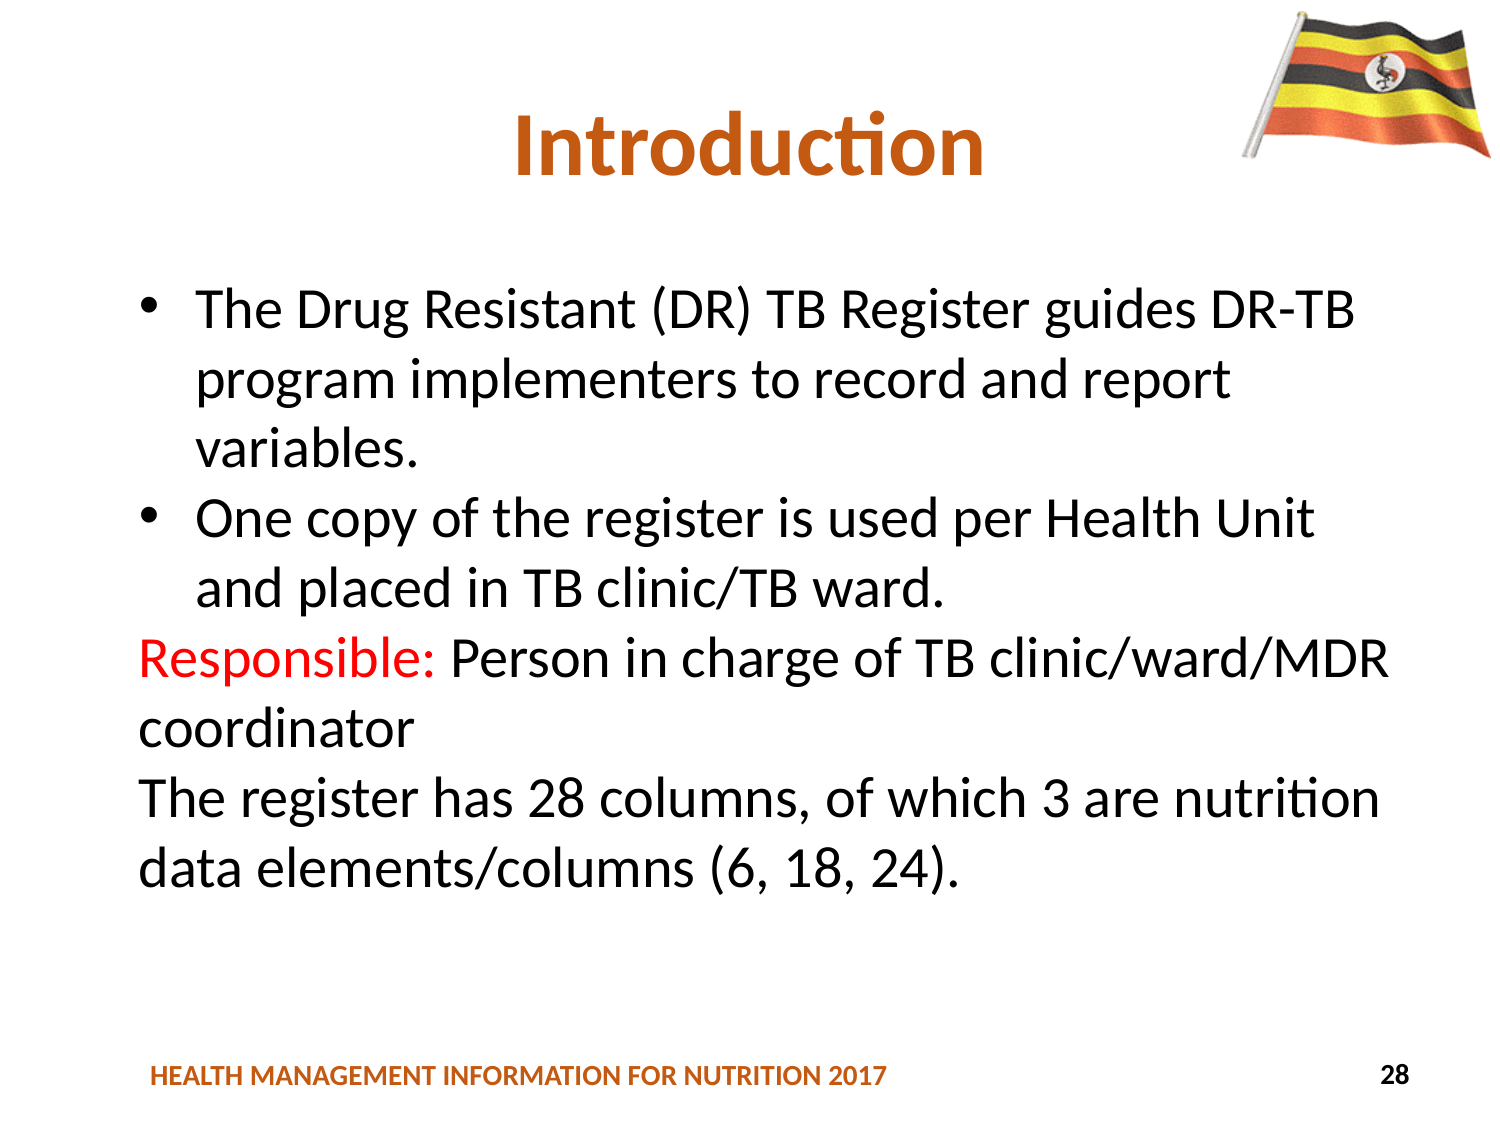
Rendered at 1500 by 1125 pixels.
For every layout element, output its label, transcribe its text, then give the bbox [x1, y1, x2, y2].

text_box 28 [1281, 1043, 1425, 1103]
picture [1239, 7, 1500, 161]
list The Drug Resistant (DR) TB Register guides DR-TB program implementers to record and report variables. One copy of the register is used per Health Unit and placed in TB clinic/TB ward. Responsible: Person in charge of TB clinic/ward/MDR coordinator The register has 28 columns, of which 3 are nutrition data elements/columns (6, 18, 24). [123, 262, 1425, 1005]
title Introduction [75, 45, 1425, 233]
